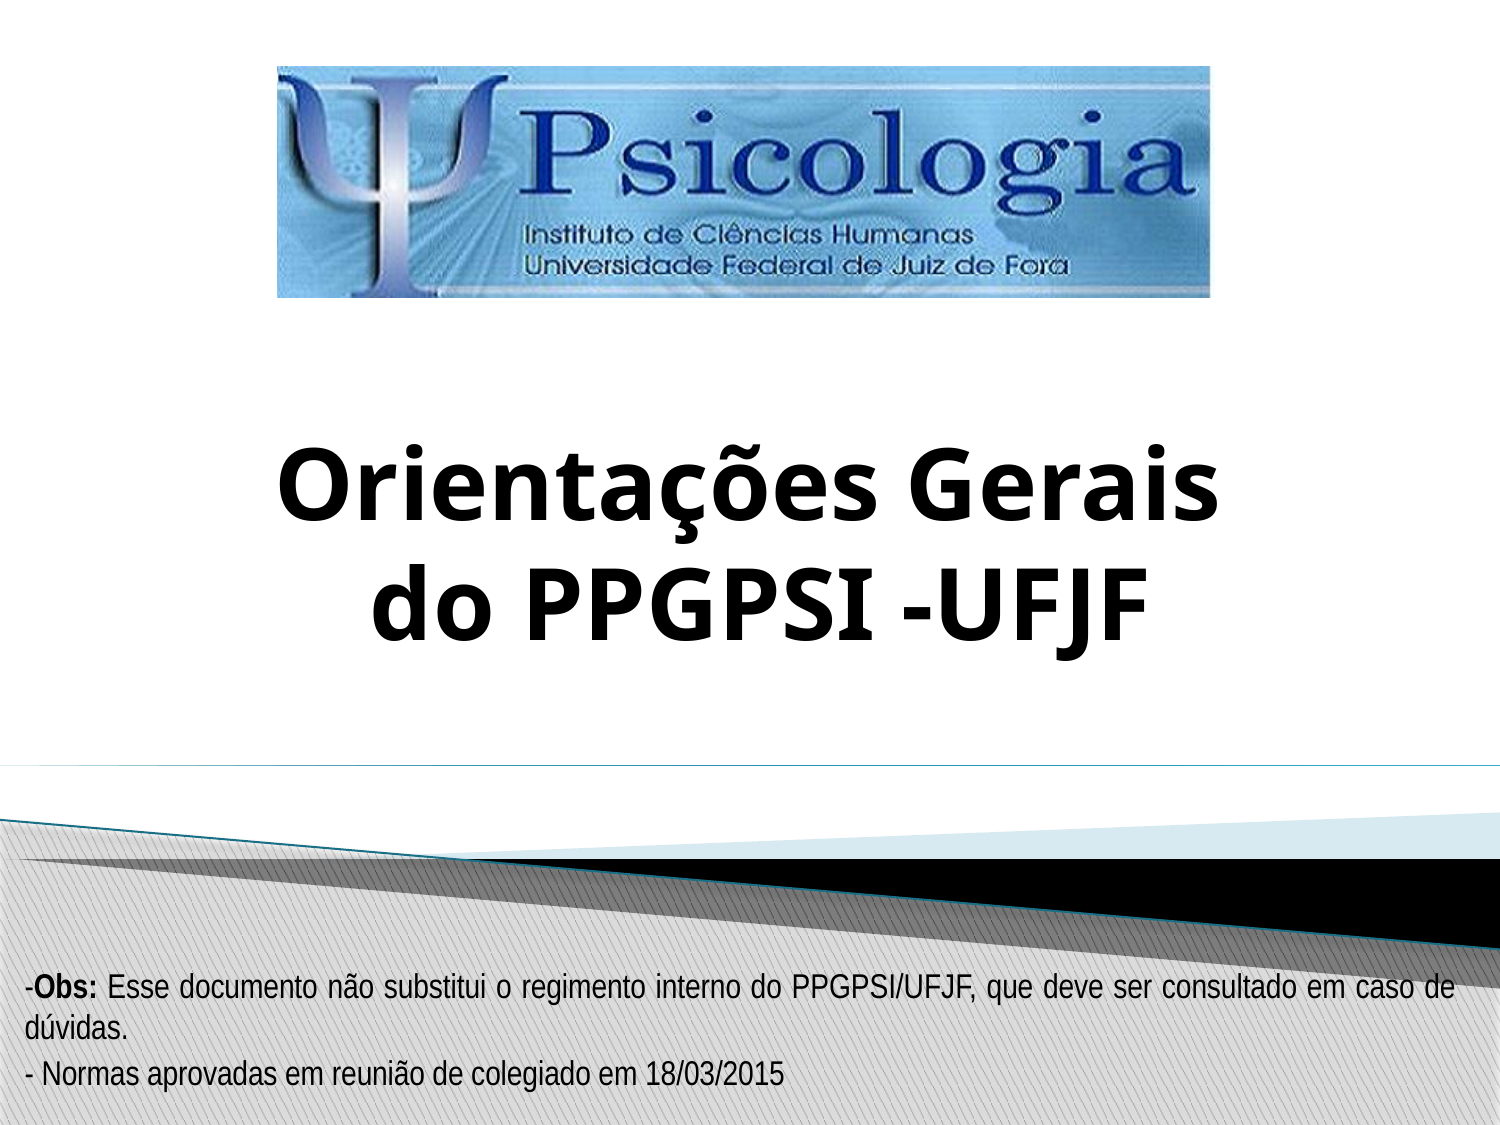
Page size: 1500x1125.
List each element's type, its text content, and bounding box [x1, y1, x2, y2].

picture [5, 859, 1500, 989]
picture [276, 65, 1215, 298]
subtitle -Obs: Esse documento não substitui o regimento interno do PPGPSI/UFJF, que deve ser consultado em caso de dúvidas. - Normas aprovadas em reunião de colegiado em 18/03/2015 [17, 956, 1471, 1100]
title Orientações Gerais do PPGPSI -UFJF [90, 367, 1406, 669]
